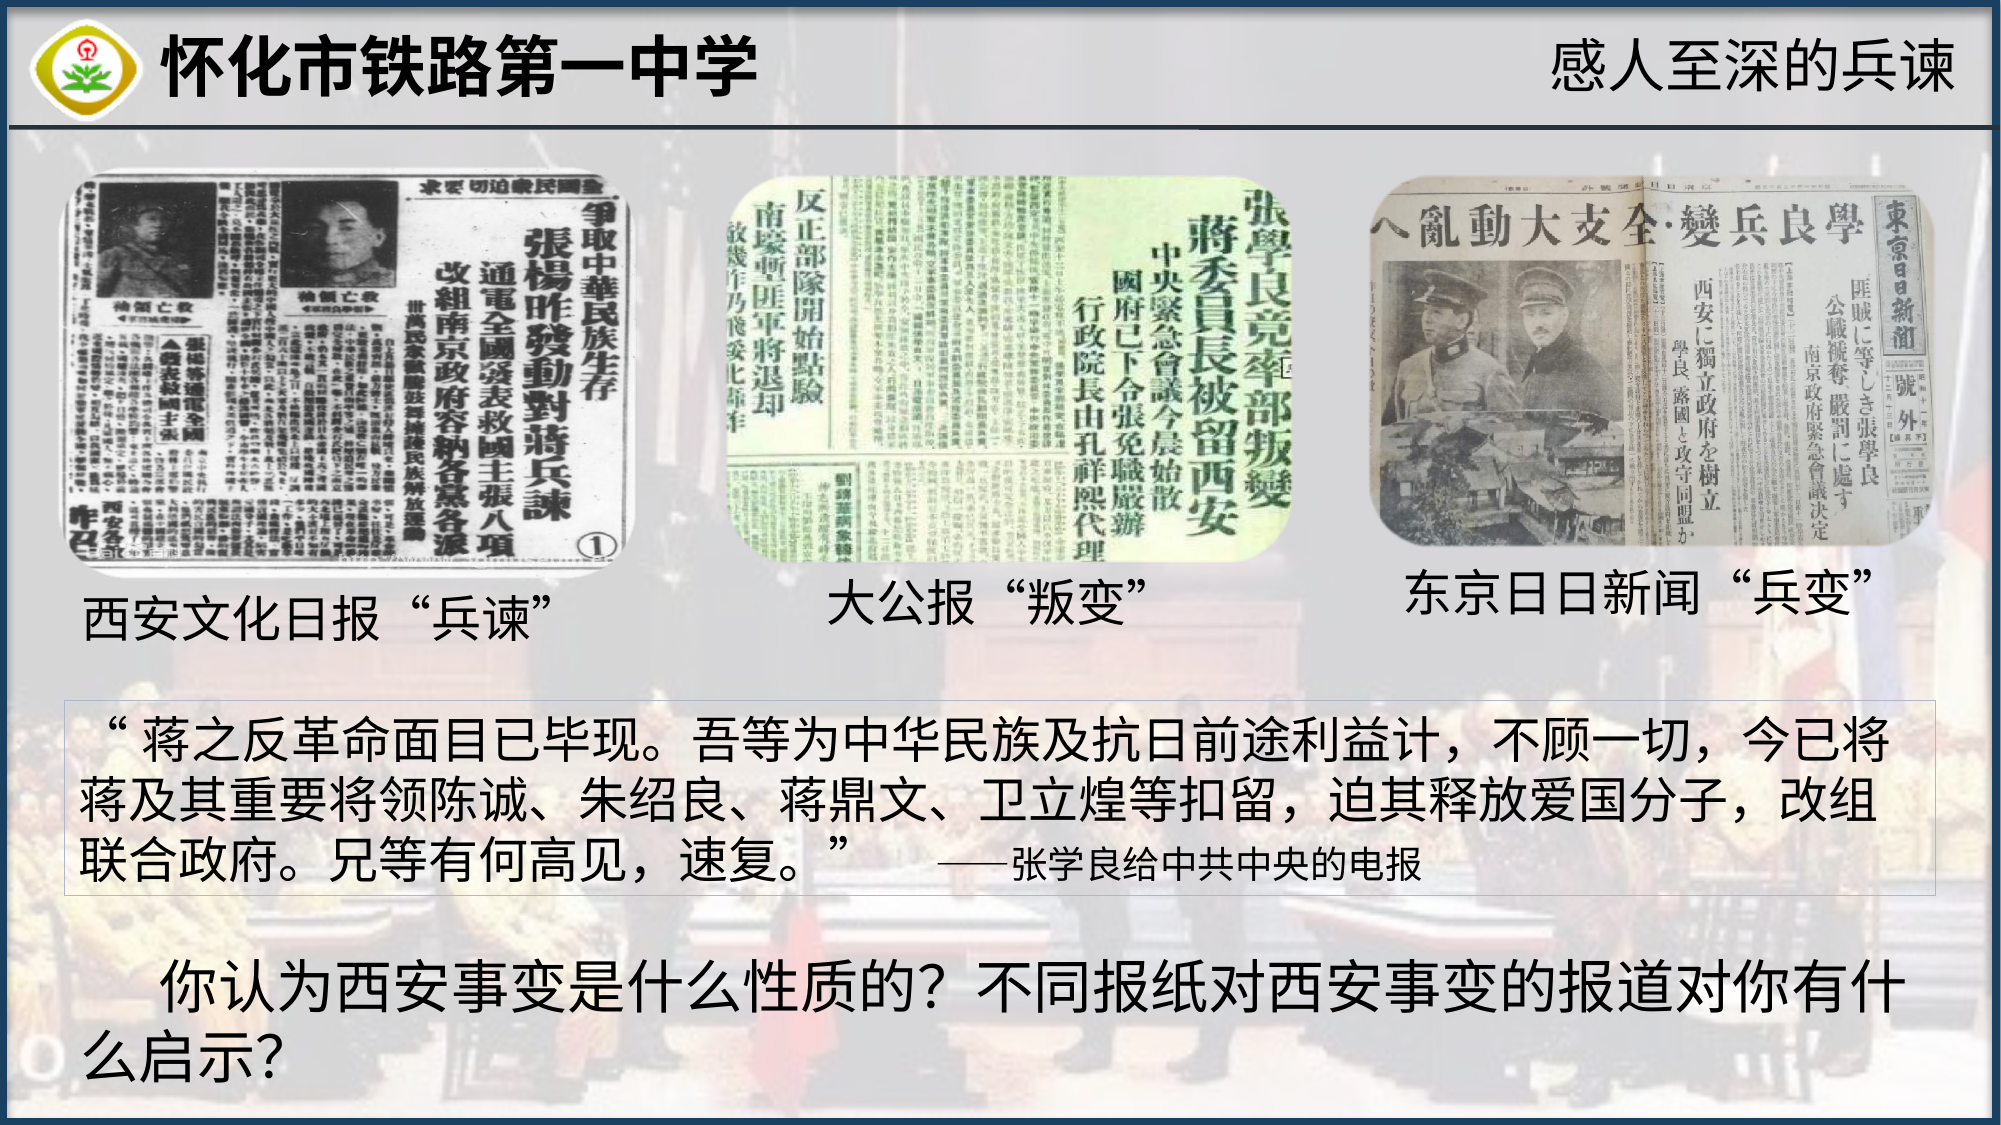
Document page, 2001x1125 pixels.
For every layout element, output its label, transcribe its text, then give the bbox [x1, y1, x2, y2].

text_box [1368, 174, 1937, 549]
text_box “蒋之反革命面目已毕现。吾等为中华民族及抗日前途利益计，不顾一切，今已将蒋及其重要将领陈诚、朱绍良、蒋鼎文、卫立煌等扣留，迫其释放爱国分子，改组联合政府。兄等有何高见，速复。” ——张学良给中共中央的电报 [64, 700, 1936, 896]
text_box 大公报“叛变” [812, 563, 1192, 639]
text_box [726, 174, 1293, 565]
text_box [57, 165, 637, 580]
picture [0, 0, 182, 159]
text_box 西安文化日报“兵谏” [66, 580, 597, 656]
text_box 感人至深的兵谏 [1534, 21, 1972, 107]
text_box 东京日日新闻“兵变” [1387, 554, 1917, 630]
text_box 你认为西安事变是什么性质的？不同报纸对西安事变的报道对你有什么启示？ [66, 942, 1938, 1098]
